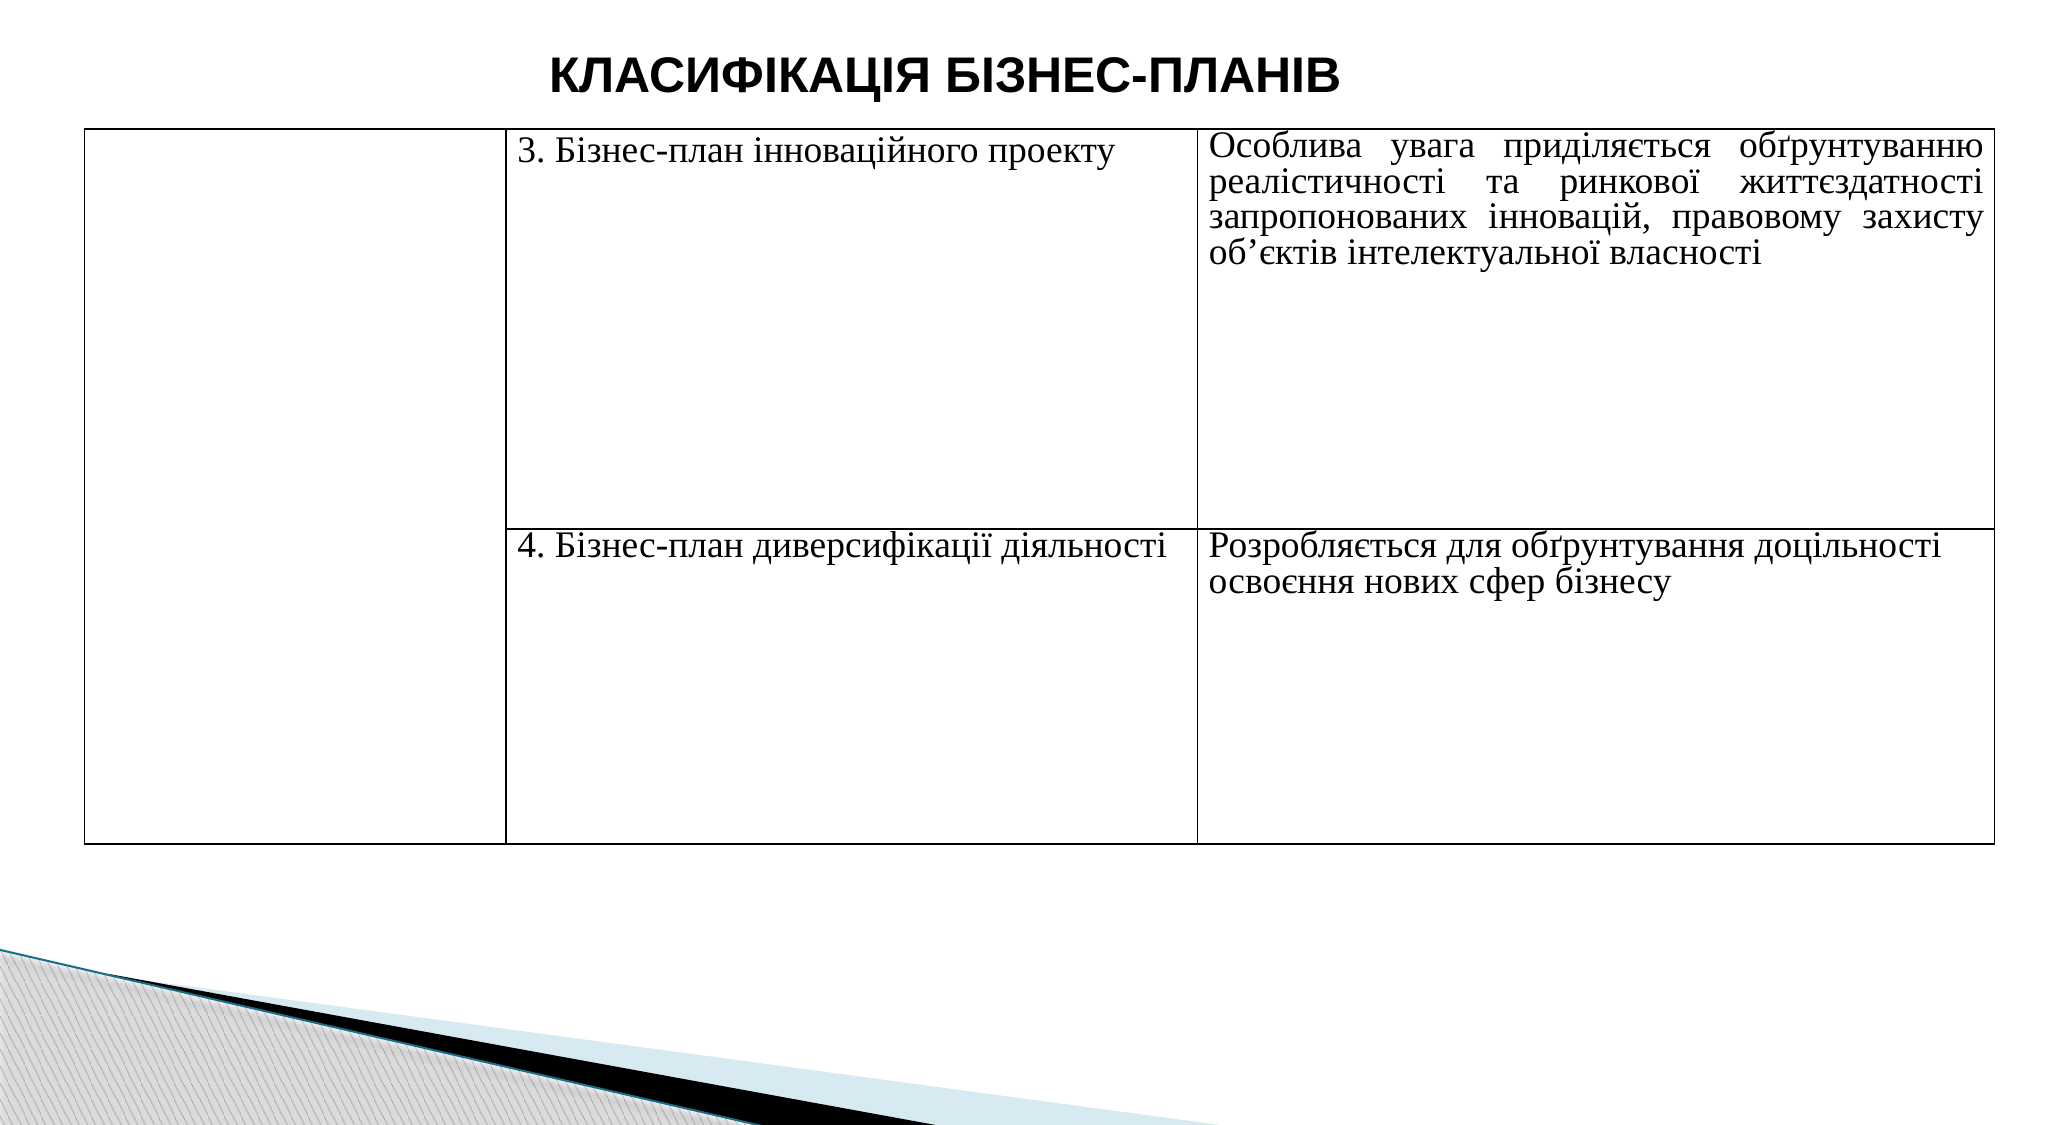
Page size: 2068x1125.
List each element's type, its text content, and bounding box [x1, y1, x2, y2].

table_cell Розробляється для обґрунтування доцільності освоєння нових сфер бізнесу [1198, 530, 1994, 843]
table_cell 4. Бізнес-план диверсифікації діяльності [507, 530, 1197, 843]
table_header 3. Бізнес-план інноваційного проекту [507, 130, 1197, 528]
text_box КЛАСИФІКАЦІЯ БІЗНЕС-ПЛАНІВ [412, 35, 1479, 110]
table_header [85, 130, 505, 843]
table_header Особлива увага приділяється обґрунтуванню реалістичності та ринкової життєздатності запропонованих інновацій, правовому захисту об’єктів інтелектуальної власності [1198, 130, 1994, 528]
